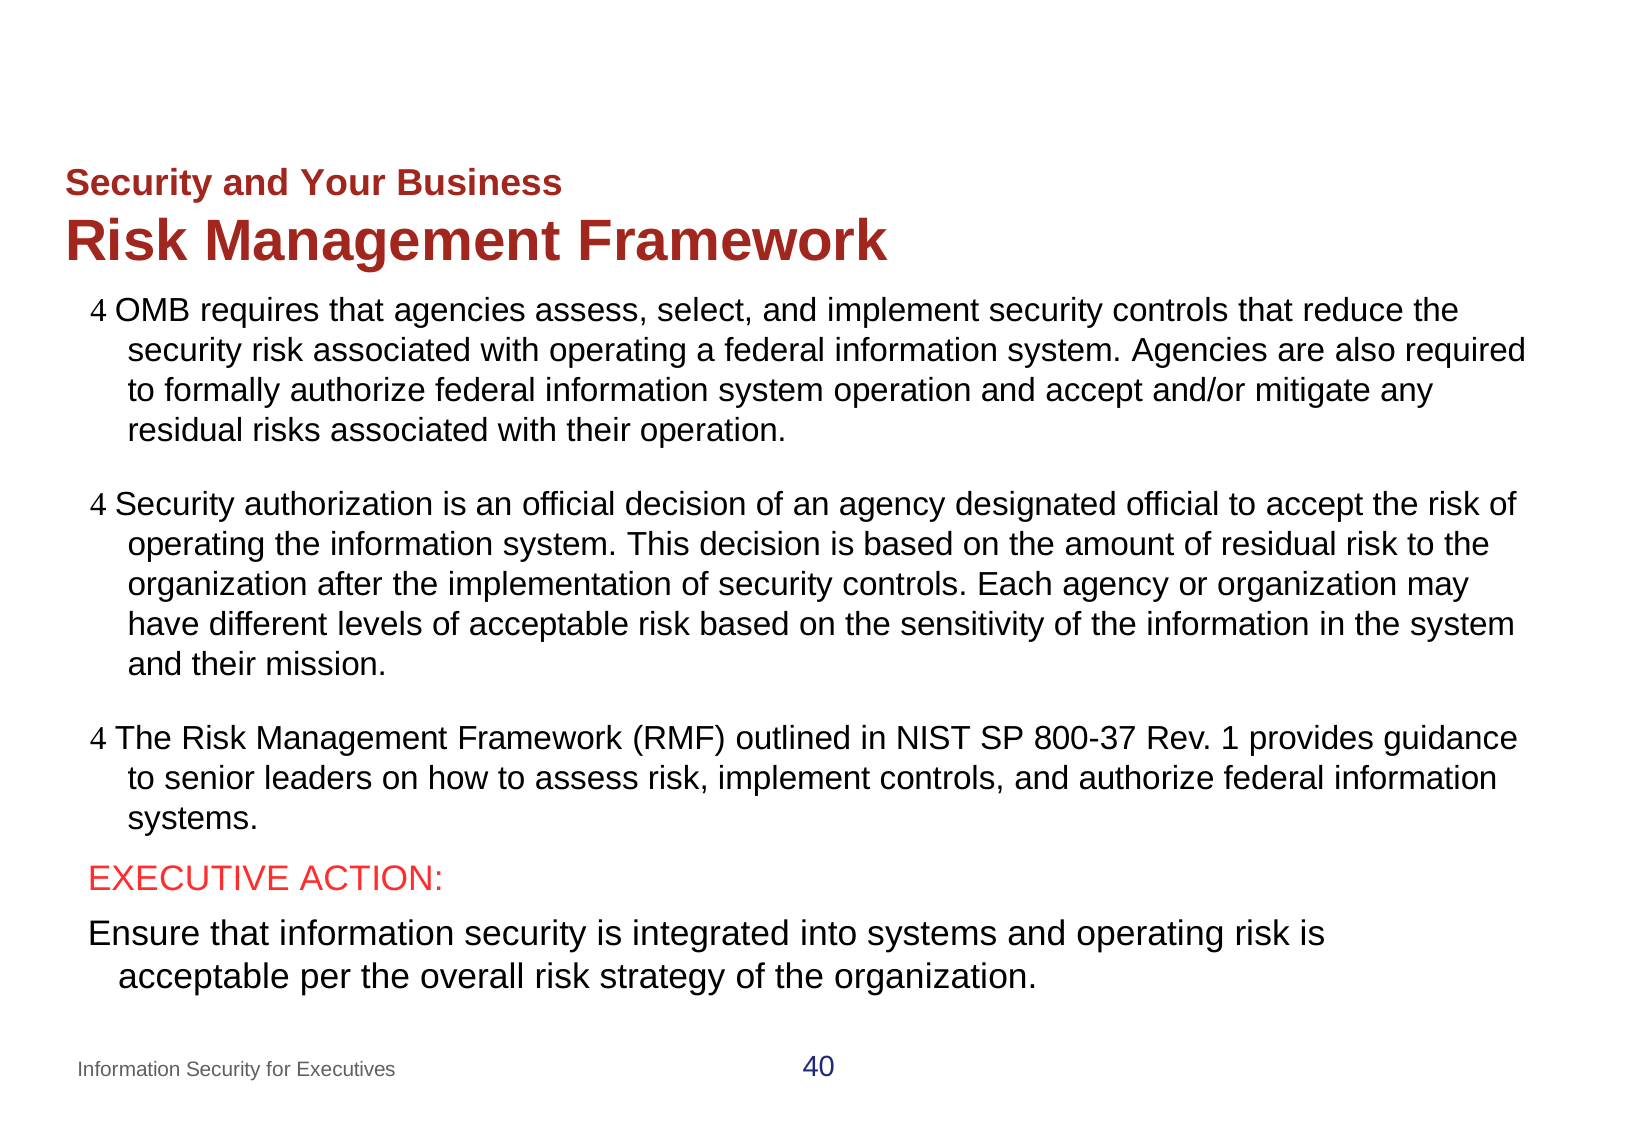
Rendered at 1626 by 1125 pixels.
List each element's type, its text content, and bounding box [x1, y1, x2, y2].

footer Information Security for Executives [75, 1055, 400, 1125]
slide_number 40 [798, 1047, 840, 1125]
text_box  OMB requires that agencies assess, select, and implement security controls that reduce the security risk associated with operating a federal information system. Agencies are also required to formally authorize federal information system operation and accept and/or mitigate any residual risks associated with their operation.  Security authorization is an official decision of an agency designated official to accept the risk of operating the information system. This decision is based on the amount of residual risk to the organization after the implementation of security controls. Each agency or organization may have different levels of acceptable risk based on the sensitivity of the information in the system and their mission.  The Risk Management Framework (RMF) outlined in NIST SP 800-37 Rev. 1 provides guidance to senior leaders on how to assess risk, implement controls, and authorize federal information systems. EXECUTIVE ACTION: Ensure that information security is integrated into systems and operating risk is acceptable per the overall risk strategy of the organization. [87, 347, 1543, 996]
title Security and Your Business Risk Management Framework [62, 151, 1563, 347]
